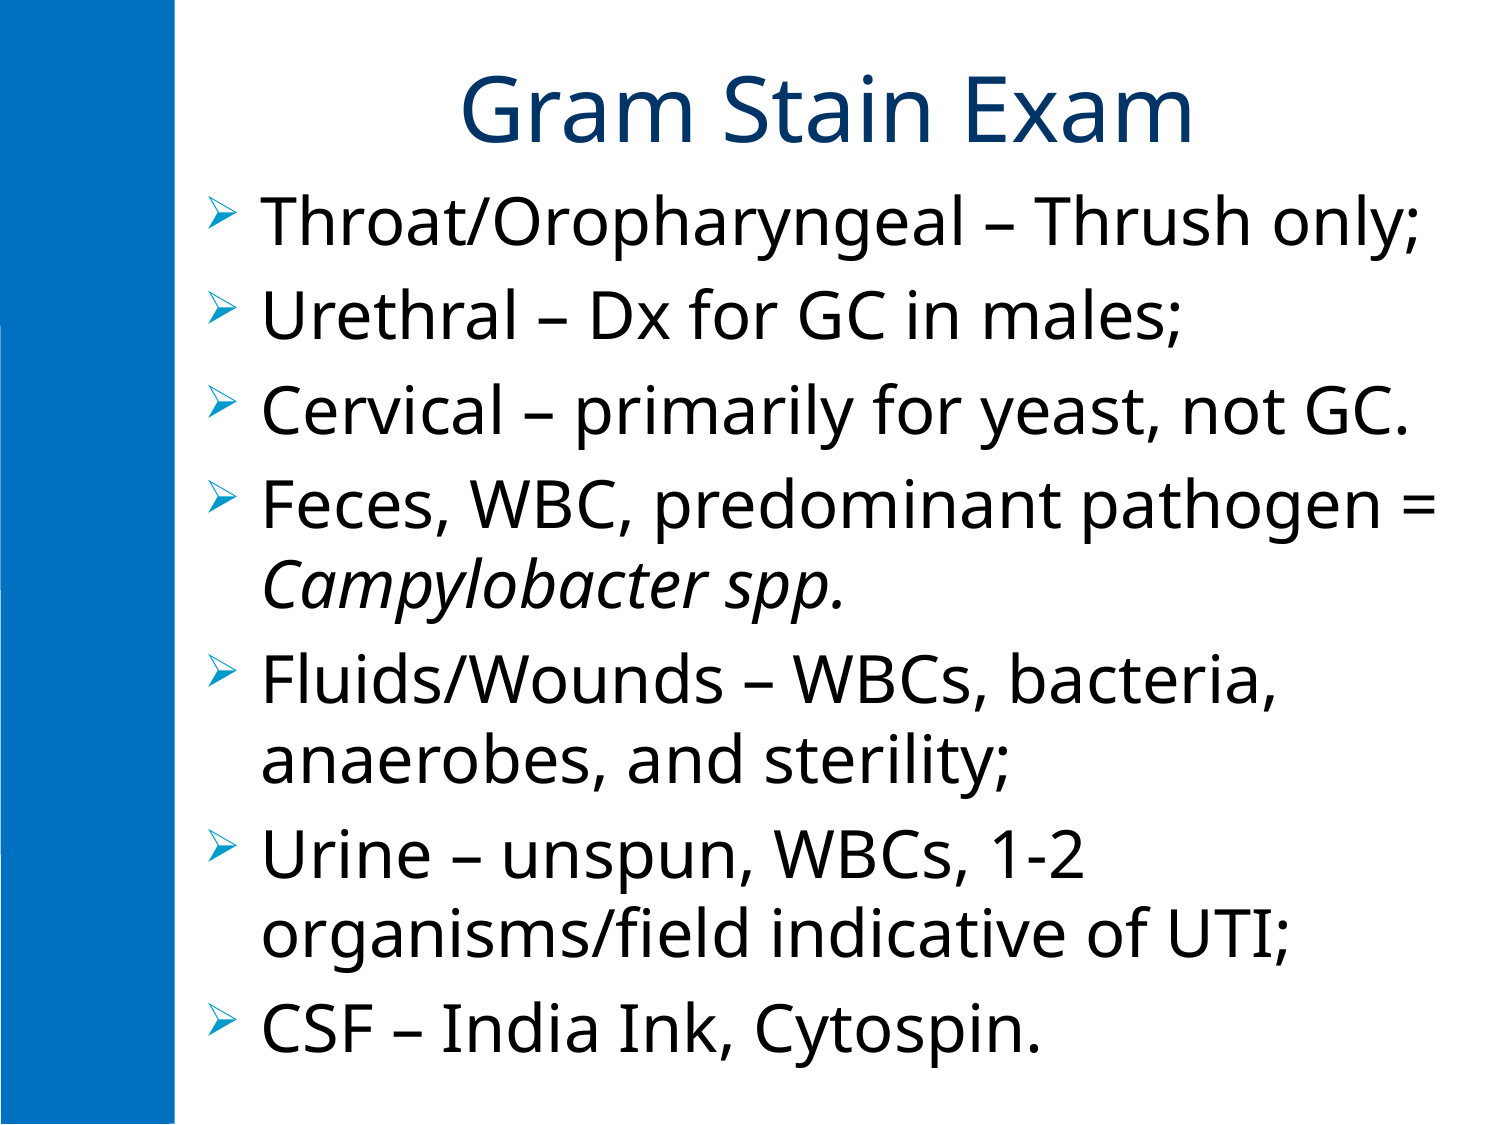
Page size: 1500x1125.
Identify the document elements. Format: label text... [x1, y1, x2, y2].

list Throat/Oropharyngeal – Thrush only; Urethral – Dx for GC in males; Cervical – primarily for yeast, not GC. Feces, WBC, predominant pathogen = Campylobacter spp. Fluids/Wounds – WBCs, bacteria, anaerobes, and sterility; Urine – unspun, WBCs, 1-2 organisms/field indicative of UTI; CSF – India Ink, Cytospin. [189, 170, 1465, 971]
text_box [0, 0, 175, 1125]
title Gram Stain Exam [260, 49, 1403, 162]
